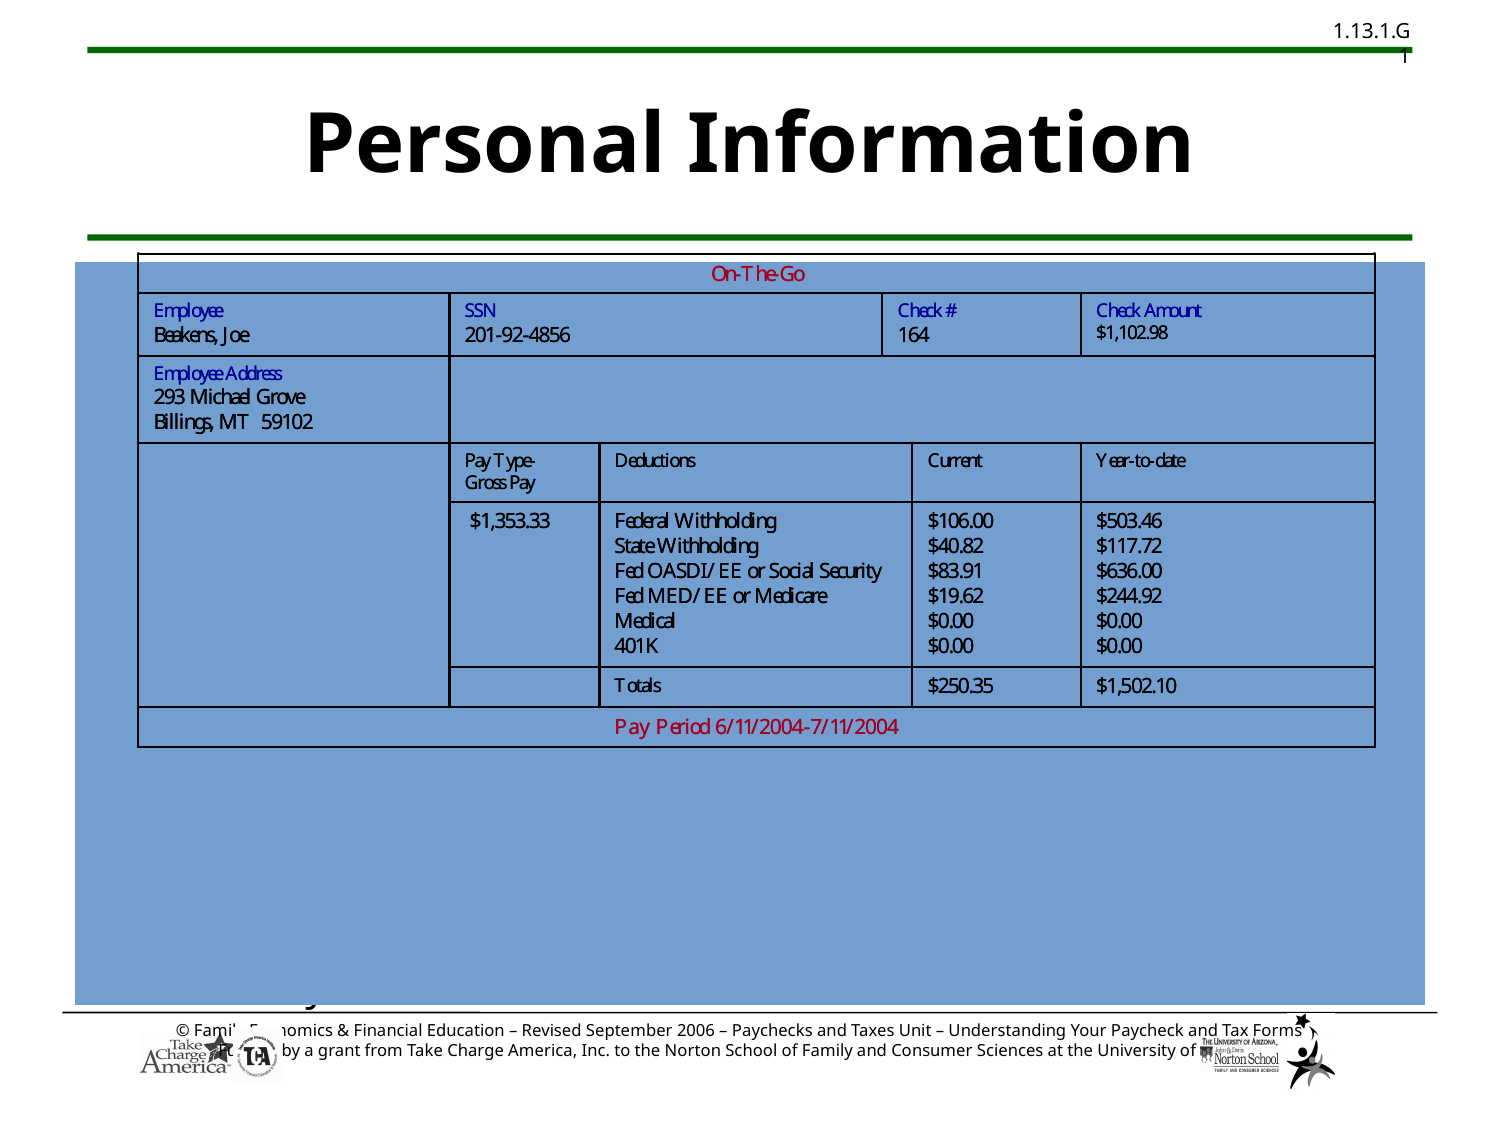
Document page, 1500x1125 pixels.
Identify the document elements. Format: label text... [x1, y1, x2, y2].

picture [1287, 1013, 1335, 1089]
title Personal Information [75, 45, 1425, 233]
picture [137, 252, 1378, 750]
picture [1200, 1037, 1279, 1072]
picture [233, 1027, 282, 1082]
